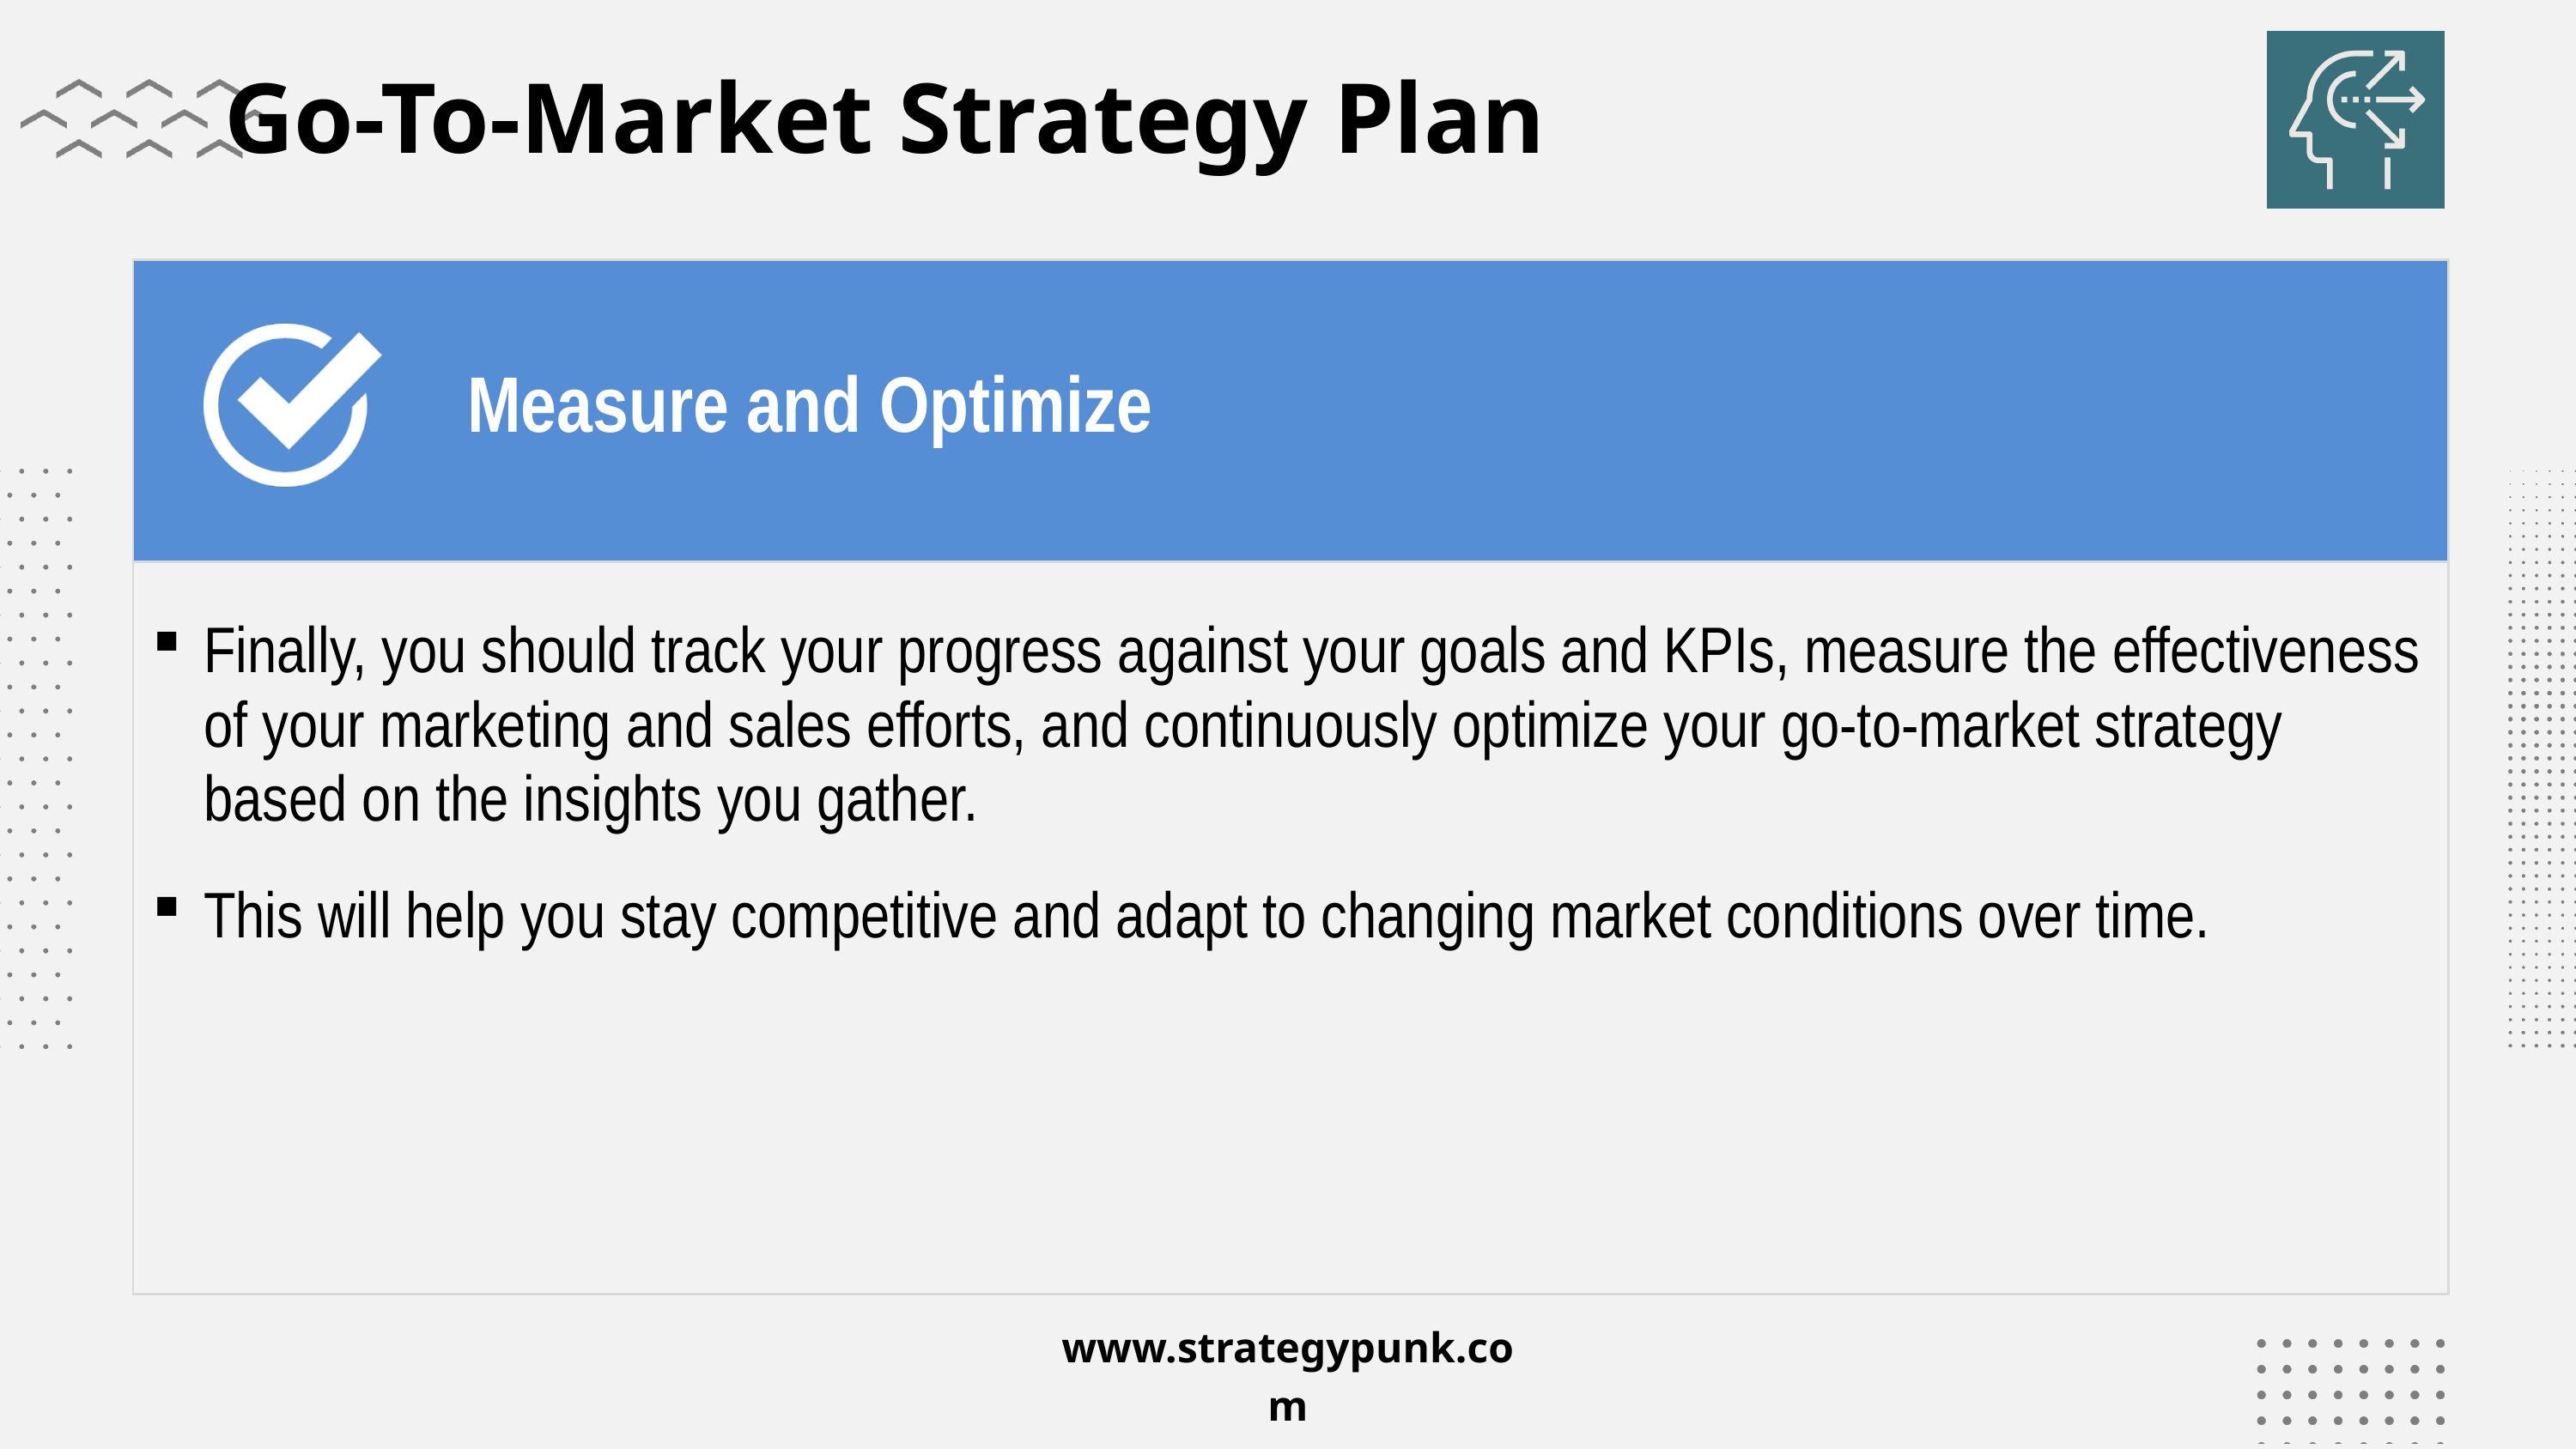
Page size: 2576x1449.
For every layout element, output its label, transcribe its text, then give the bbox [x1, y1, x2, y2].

picture [2242, 1339, 2445, 1444]
picture [21, 77, 277, 159]
picture [2508, 469, 2576, 1049]
picture [2267, 30, 2445, 209]
text_box www.strategypunk.com [1046, 1313, 1530, 1429]
picture [204, 316, 382, 494]
text_box Go-To-Market Strategy Plan [21, 114, 1749, 173]
table_cell Finally, you should track your progress against your goals and KPIs, measure the effectiveness of your marketing and sales efforts, and continuously optimize your go-to-market strategy based on the insights you gather. This will help you stay competitive and adapt to changing market conditions over time. [134, 563, 2447, 1293]
table_header Measure and Optimize [134, 261, 2447, 561]
picture [0, 469, 72, 1049]
